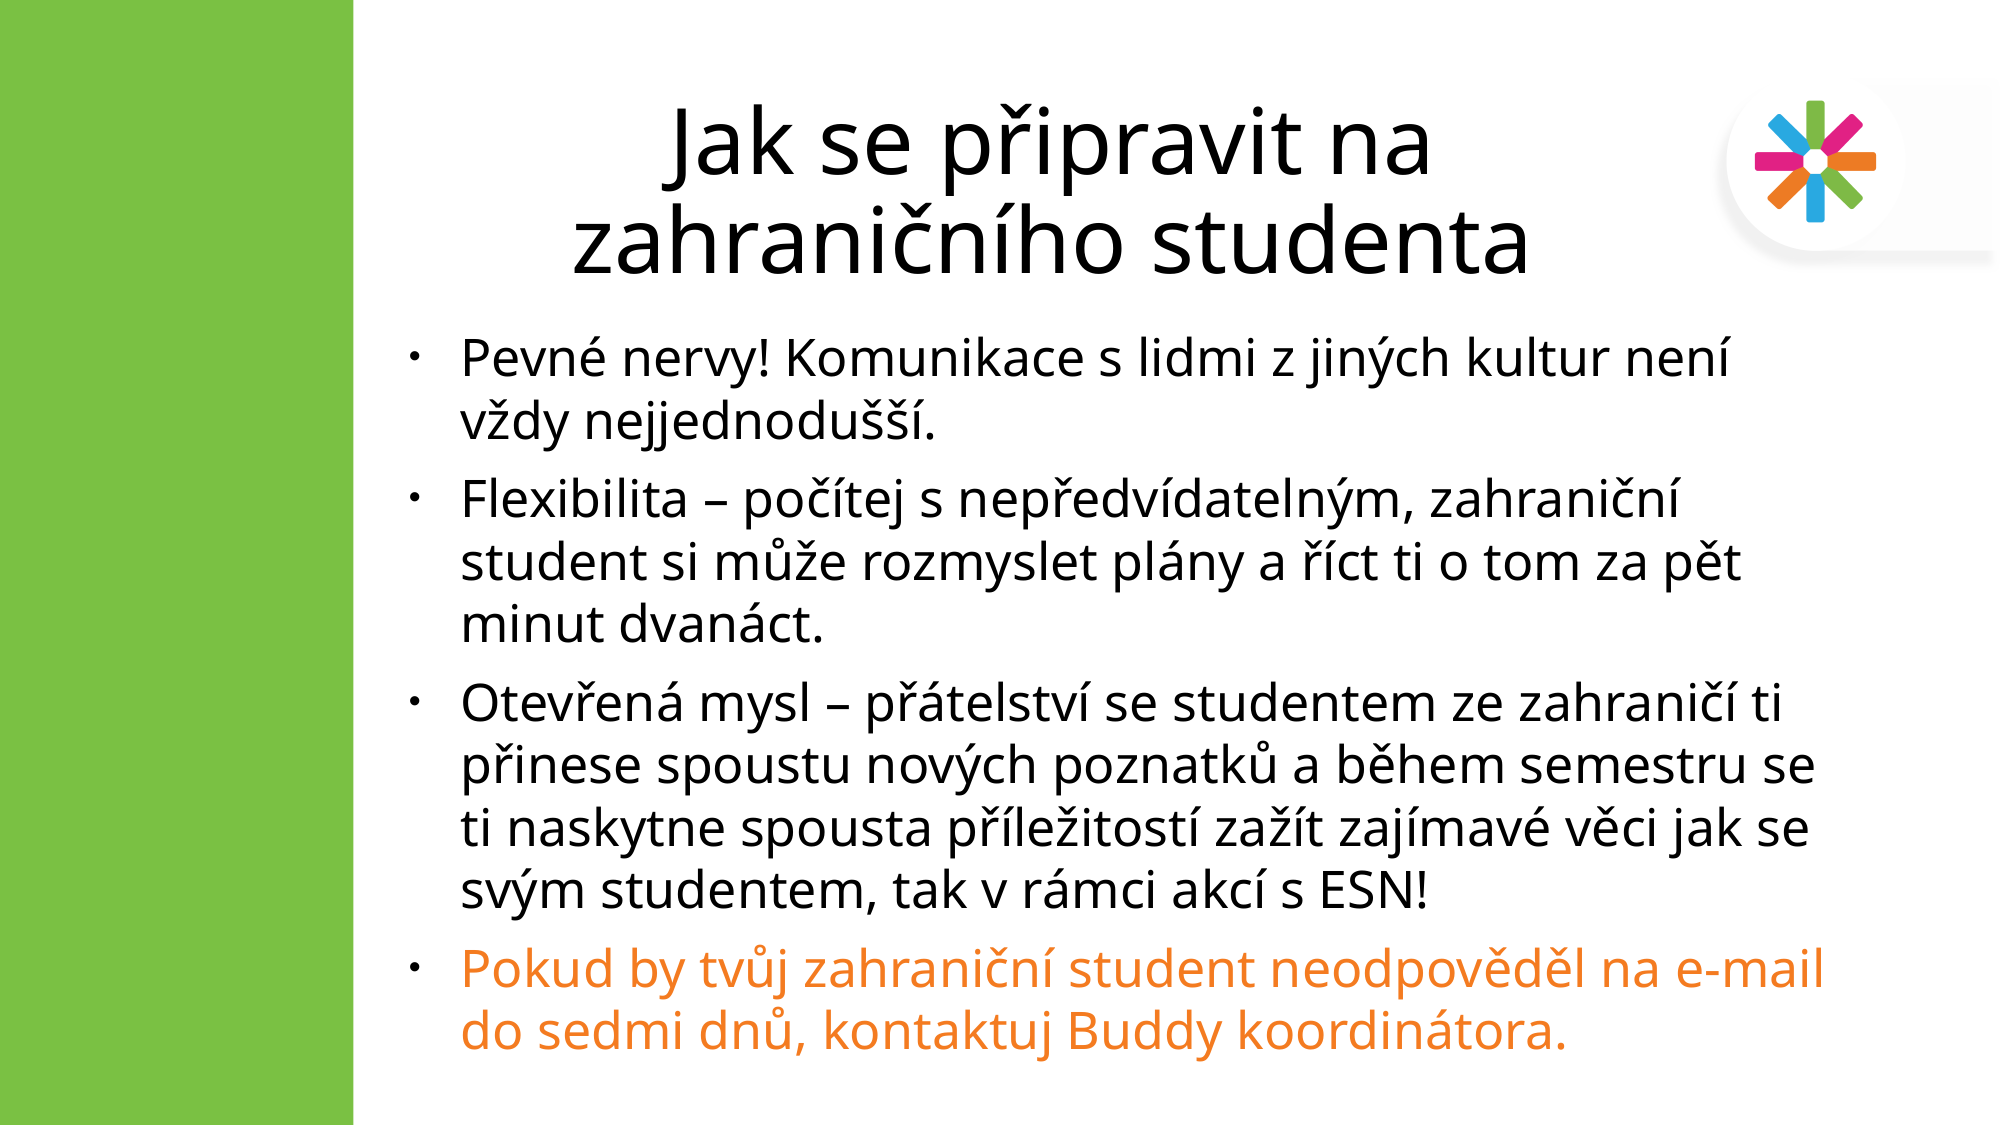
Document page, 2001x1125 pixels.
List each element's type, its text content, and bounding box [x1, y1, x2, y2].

title Jak se připravit na zahraničního studenta [437, 88, 1668, 212]
list Pevné nervy! Komunikace s lidmi z jiných kultur není vždy nejjednodušší. Flexibilita – počítej s nepředvídatelným, zahraniční student si může rozmyslet plány a říct ti o tom za pět minut dvanáct. Otevřená mysl – přátelství se studentem ze zahraničí ti přinese spoustu nových poznatků a během semestru se ti naskytne spousta příležitostí zažít zajímavé věci jak se svým studentem, tak v rámci akcí s ESN! Pokud by tvůj zahraniční student neodpověděl na e-mail do sedmi dnů, kontaktuj Buddy koordinátora. [376, 317, 1863, 1083]
picture [1726, 70, 2000, 251]
text_box [0, 0, 354, 1125]
